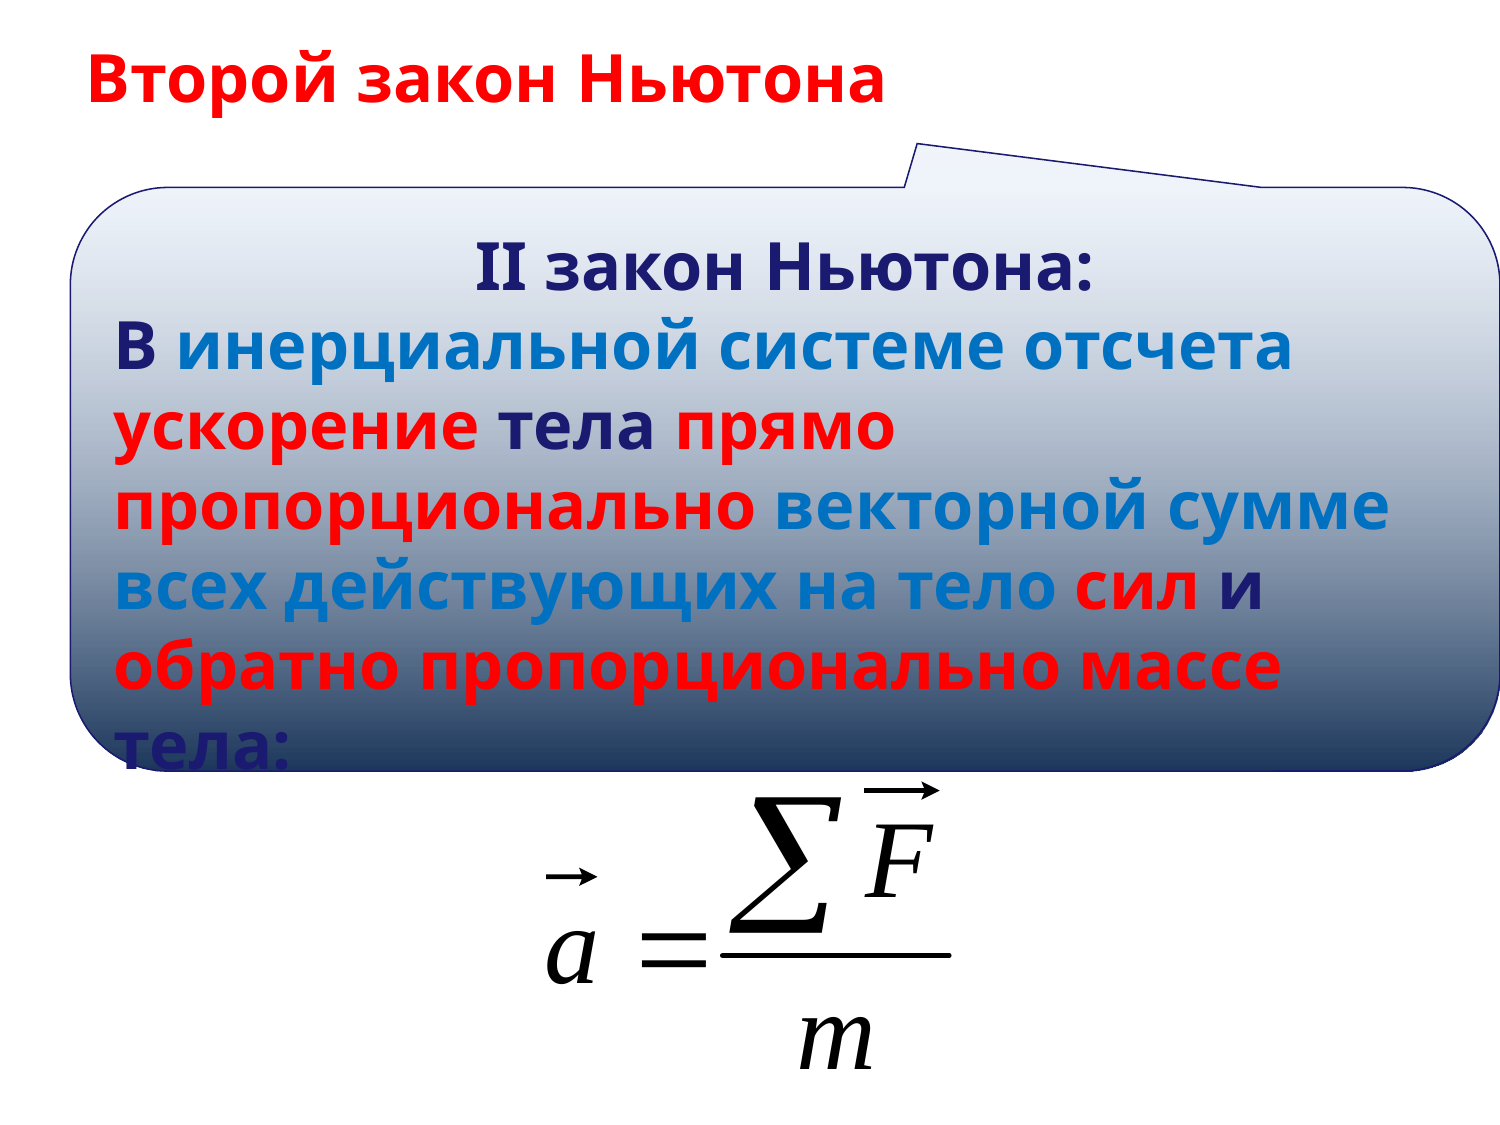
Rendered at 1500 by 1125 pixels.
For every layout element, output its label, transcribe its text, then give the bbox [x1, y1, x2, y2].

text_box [527, 761, 971, 1095]
text_box II закон Ньютона: В инерциальной системе отсчета ускорение тела прямо пропорционально векторной сумме всех действующих на тело сил и обратно пропорционально массе тела: [70, 143, 1500, 772]
title Второй закон Ньютона [70, 0, 1421, 153]
